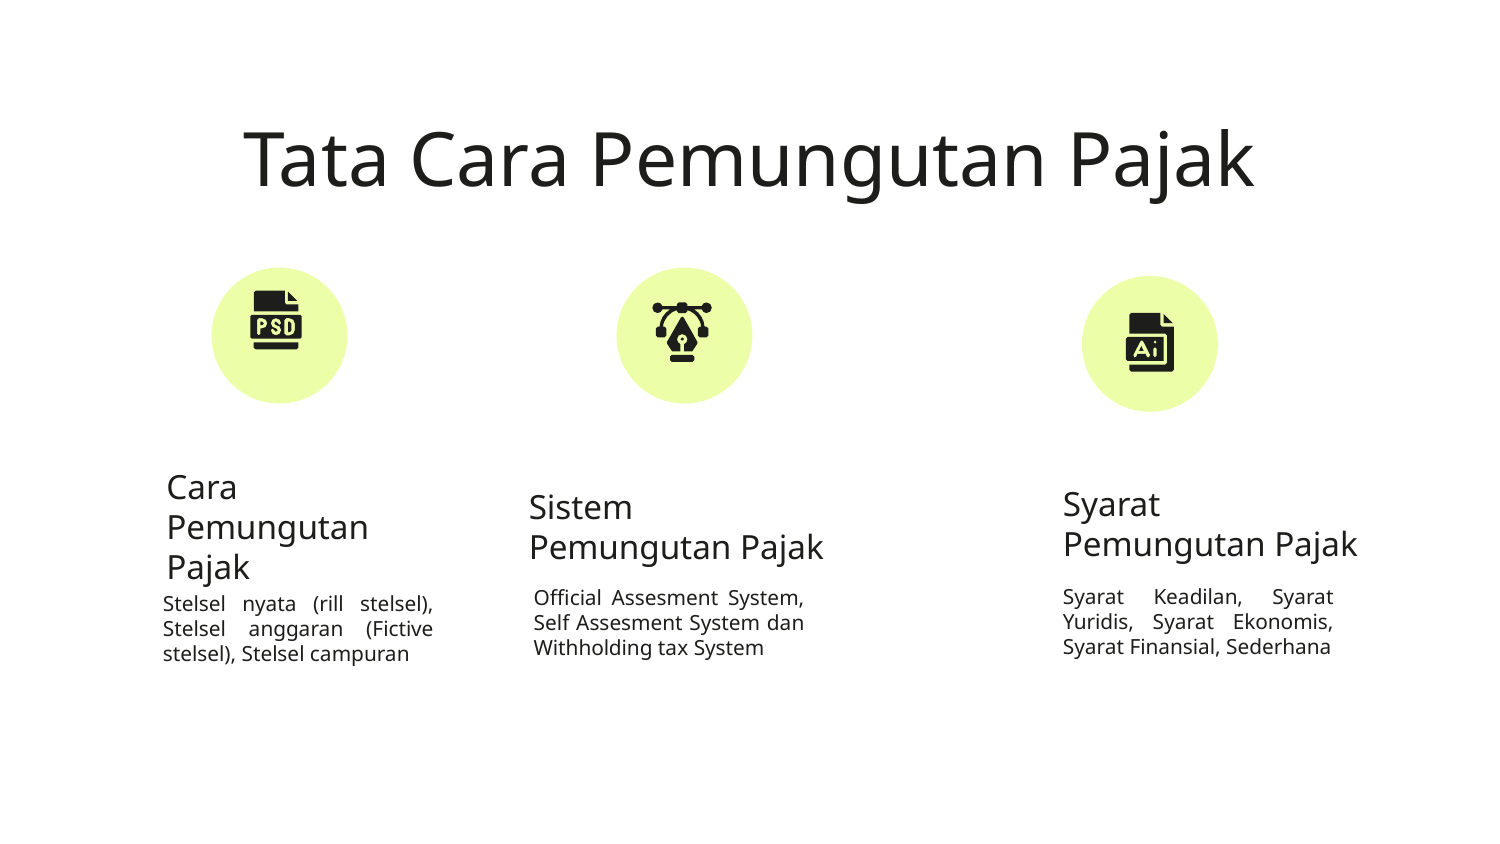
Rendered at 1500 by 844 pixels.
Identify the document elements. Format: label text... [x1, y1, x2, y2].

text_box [250, 290, 302, 350]
title Tata Cara Pemungutan Pajak [152, 87, 1348, 226]
title Sistem Pemungutan Pajak [513, 478, 851, 574]
subtitle Syarat Keadilan, Syarat Yuridis, Syarat Ekonomis, Syarat Finansial, Sederhana [1047, 568, 1349, 665]
text_box [211, 267, 348, 404]
title Cara Pemungutan Pajak [151, 478, 453, 574]
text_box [1125, 312, 1174, 372]
text_box [1081, 275, 1218, 412]
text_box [652, 302, 712, 362]
subtitle Official Assesment System, Self Assesment System dan Withholding tax System [518, 569, 820, 665]
title Syarat Pemungutan Pajak [1047, 472, 1384, 574]
text_box [616, 267, 753, 404]
subtitle Stelsel nyata (rill stelsel), Stelsel anggaran (Fictive stelsel), Stelsel campuran [147, 575, 449, 671]
